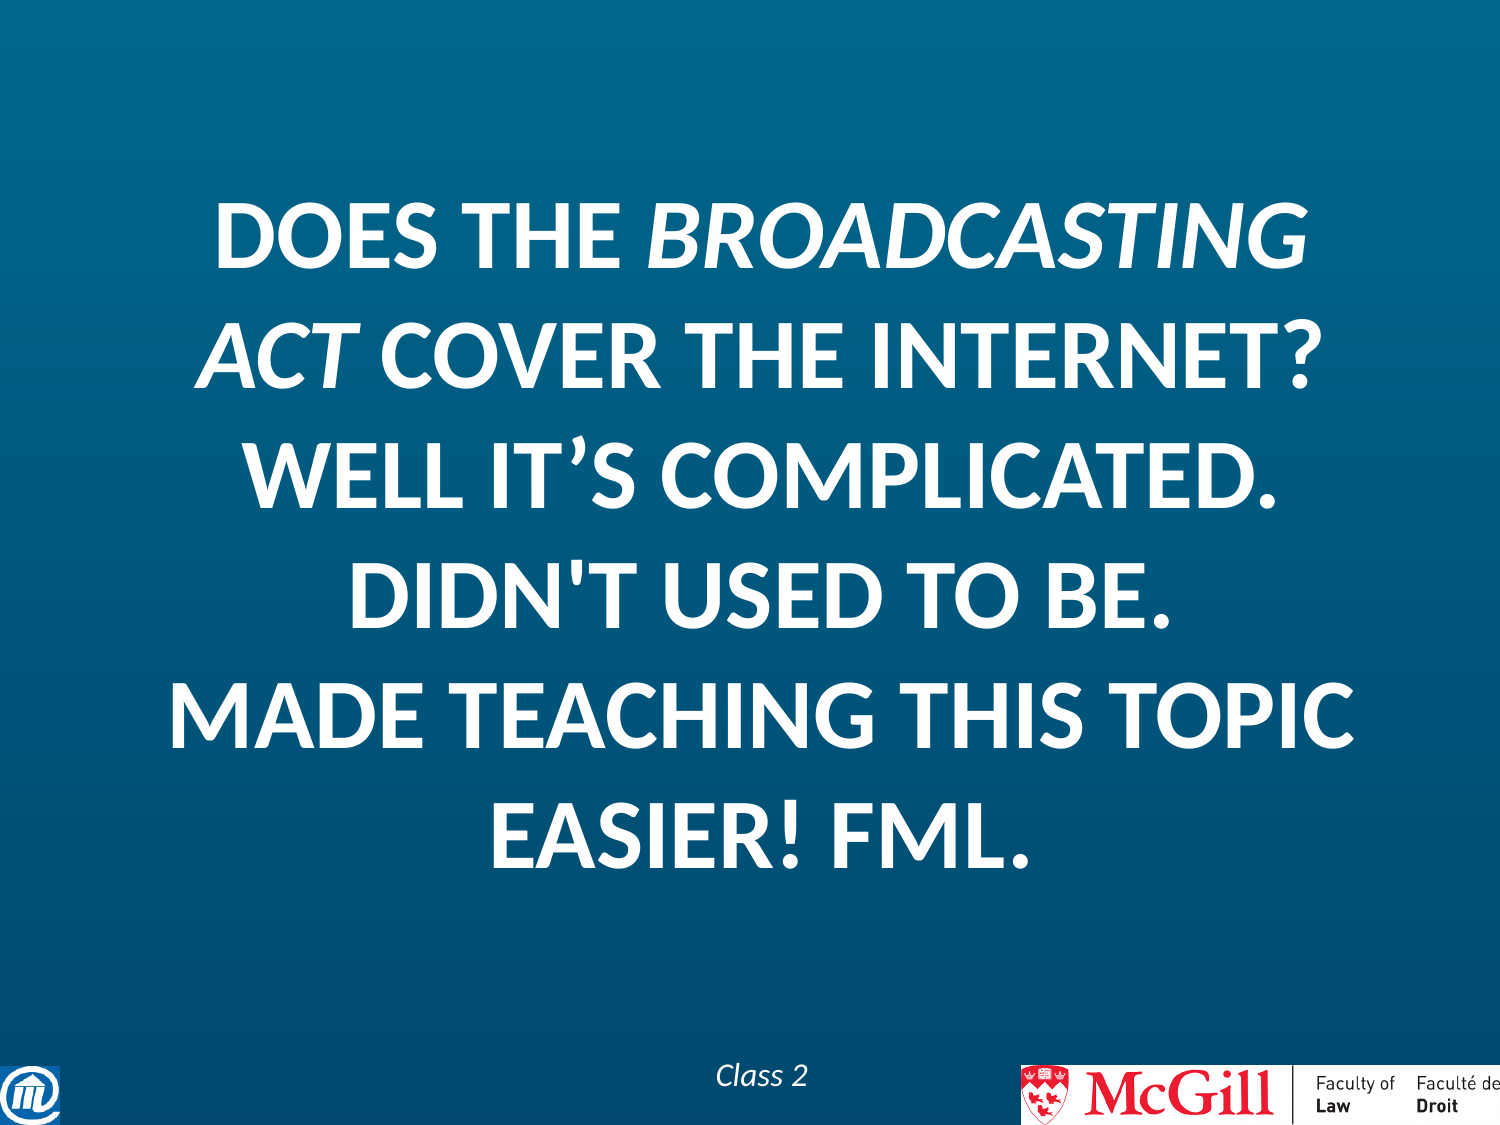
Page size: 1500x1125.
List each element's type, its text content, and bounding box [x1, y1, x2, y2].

picture [969, 804, 1003, 867]
picture [675, 804, 714, 867]
footer Class 2 [490, 1042, 1034, 1103]
picture [785, 800, 796, 843]
title Does the broadcasting act cover the internet? Well it’s complicated. Didn't useD to be. Made teaching this topic easier! FML. [124, 160, 1400, 776]
picture [724, 804, 771, 867]
picture [1022, 1066, 1500, 1125]
picture [650, 804, 662, 867]
picture [835, 804, 872, 867]
picture [0, 1067, 59, 1125]
picture [599, 803, 640, 868]
picture [882, 804, 955, 867]
picture [783, 855, 797, 868]
picture [537, 804, 594, 867]
picture [1014, 855, 1027, 868]
picture [494, 804, 533, 867]
